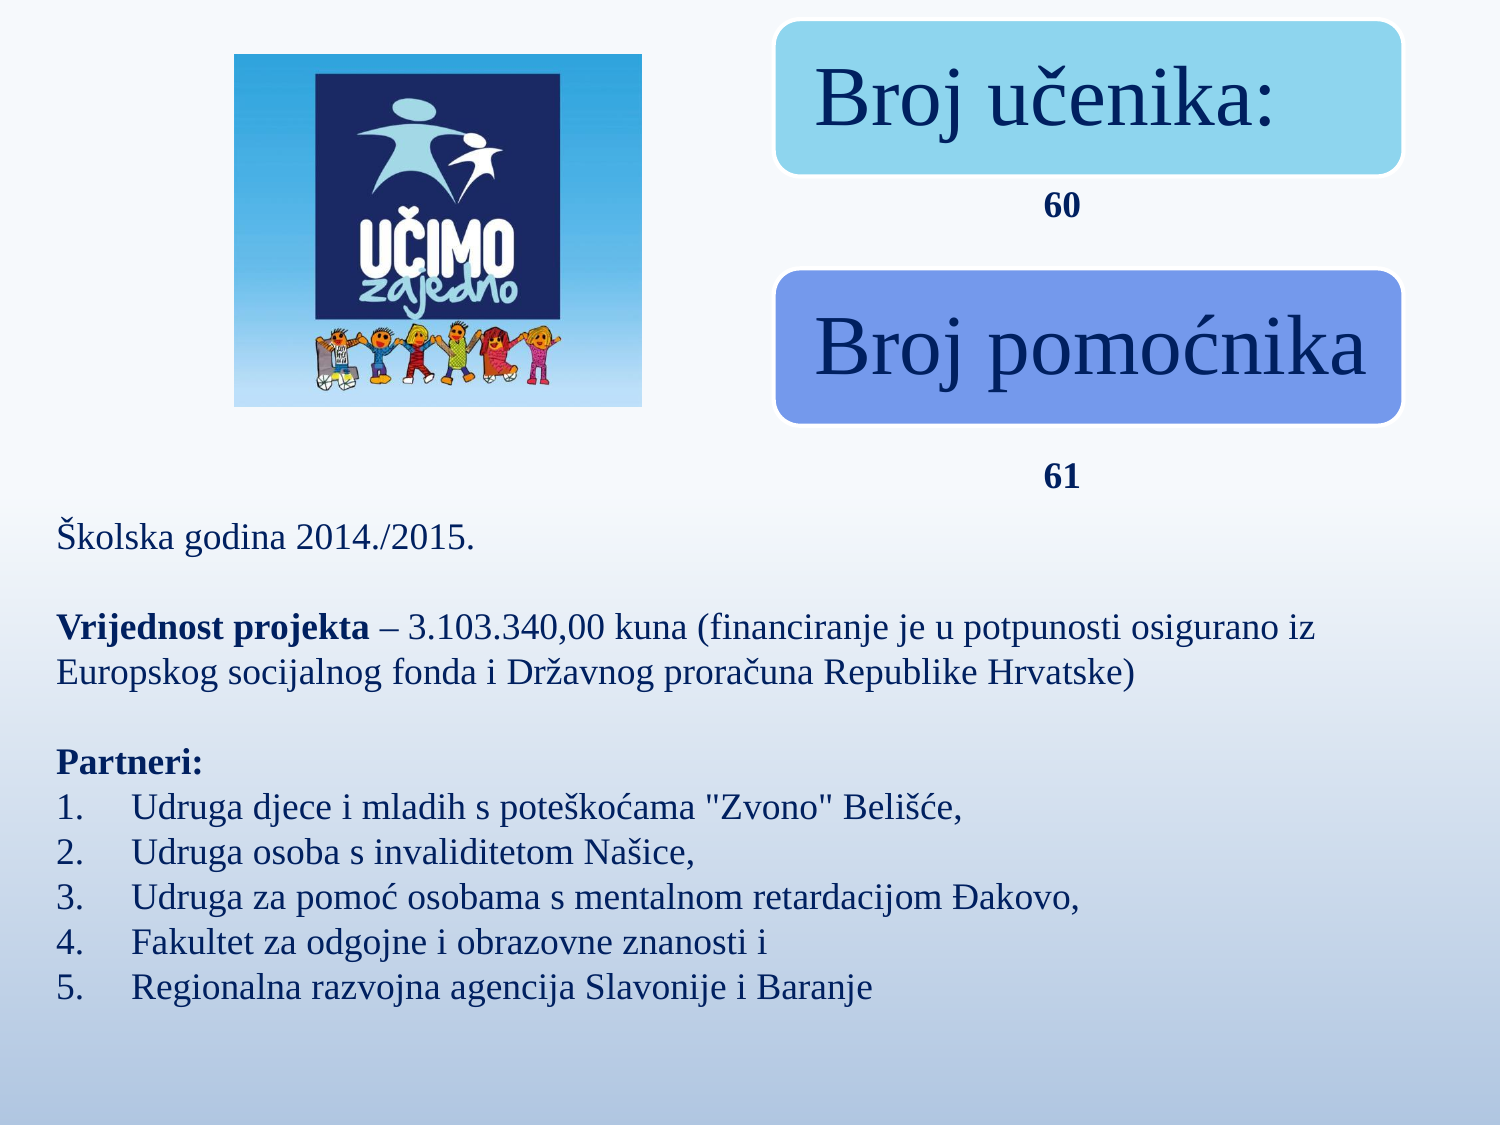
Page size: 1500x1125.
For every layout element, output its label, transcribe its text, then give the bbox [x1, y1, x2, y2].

picture [234, 54, 642, 407]
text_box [773, 18, 1404, 501]
text_box Školska godina 2014./2015. Vrijednost projekta – 3.103.340,00 kuna (financiranje je u potpunosti osigurano iz Europskog socijalnog fonda i Državnog proračuna Republike Hrvatske) Partneri: Udruga djece i mladih s poteškoćama "Zvono" Belišće, Udruga osoba s invaliditetom Našice, Udruga za pomoć osobama s mentalnom retardacijom Đakovo, Fakultet za odgojne i obrazovne znanosti i Regionalna razvojna agencija Slavonije i Baranje [41, 54, 1436, 1125]
